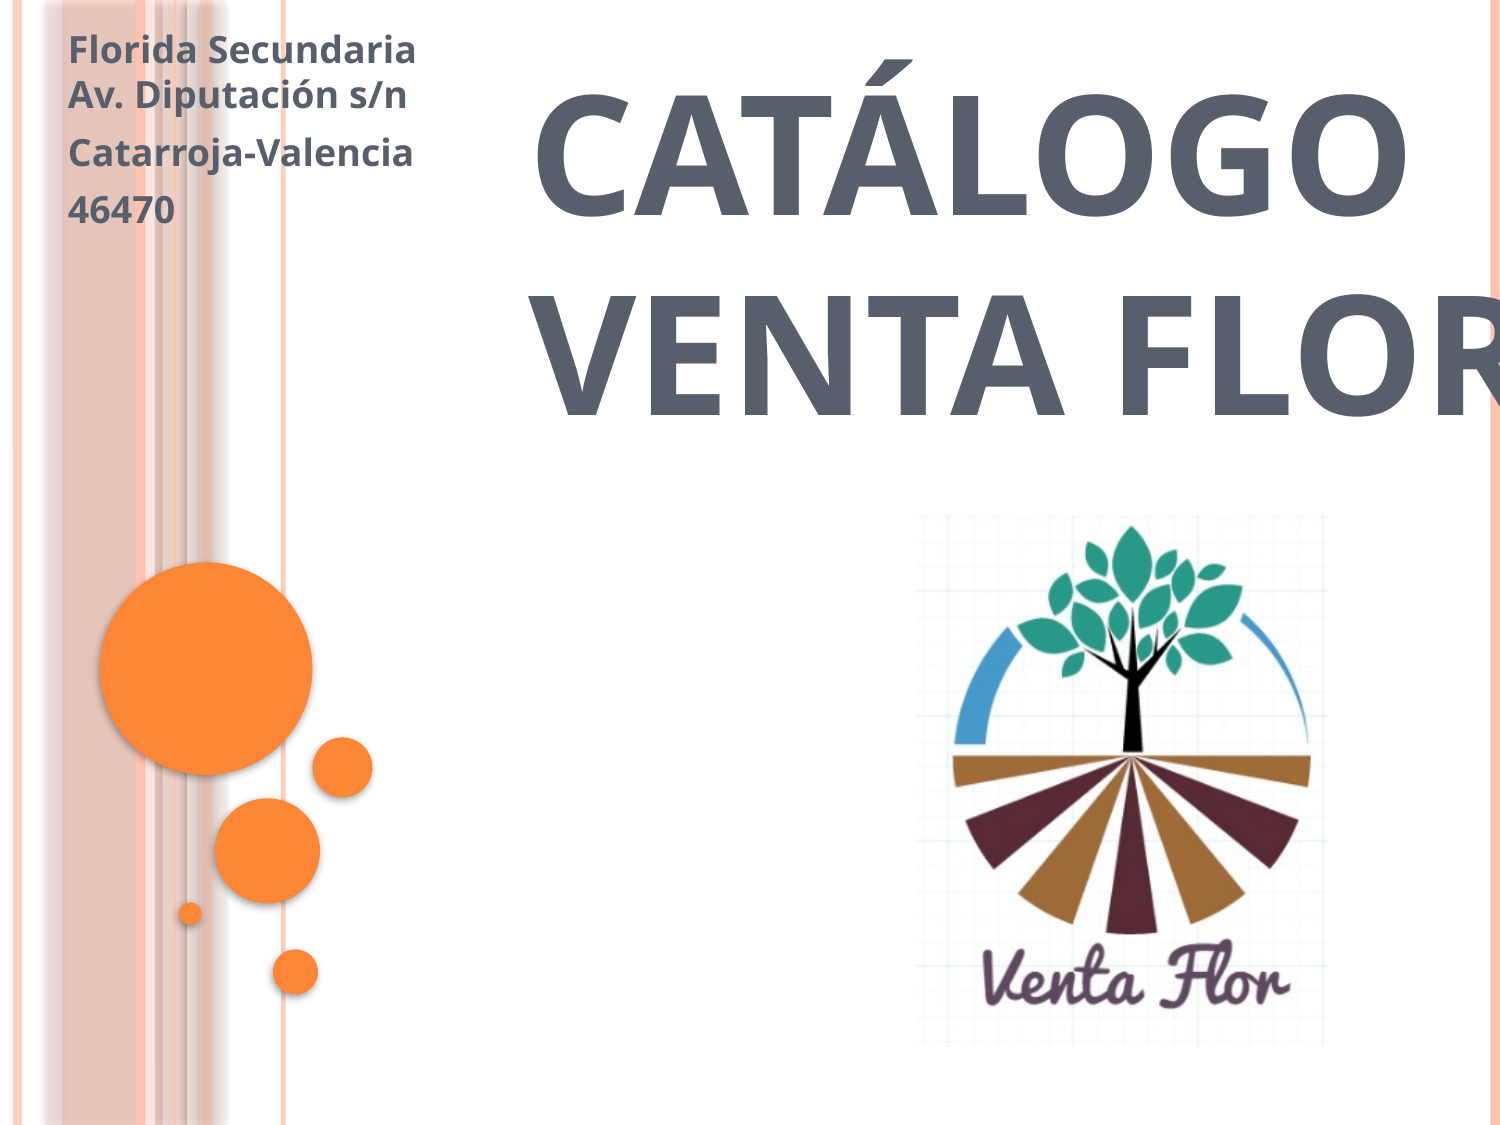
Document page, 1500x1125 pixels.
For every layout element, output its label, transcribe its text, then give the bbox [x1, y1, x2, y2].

subtitle Florida Secundaria Av. Diputación s/n Catarroja-Valencia 46470 [53, 19, 479, 256]
title Catálogo venta flor [513, 30, 1500, 457]
picture [914, 514, 1330, 1048]
